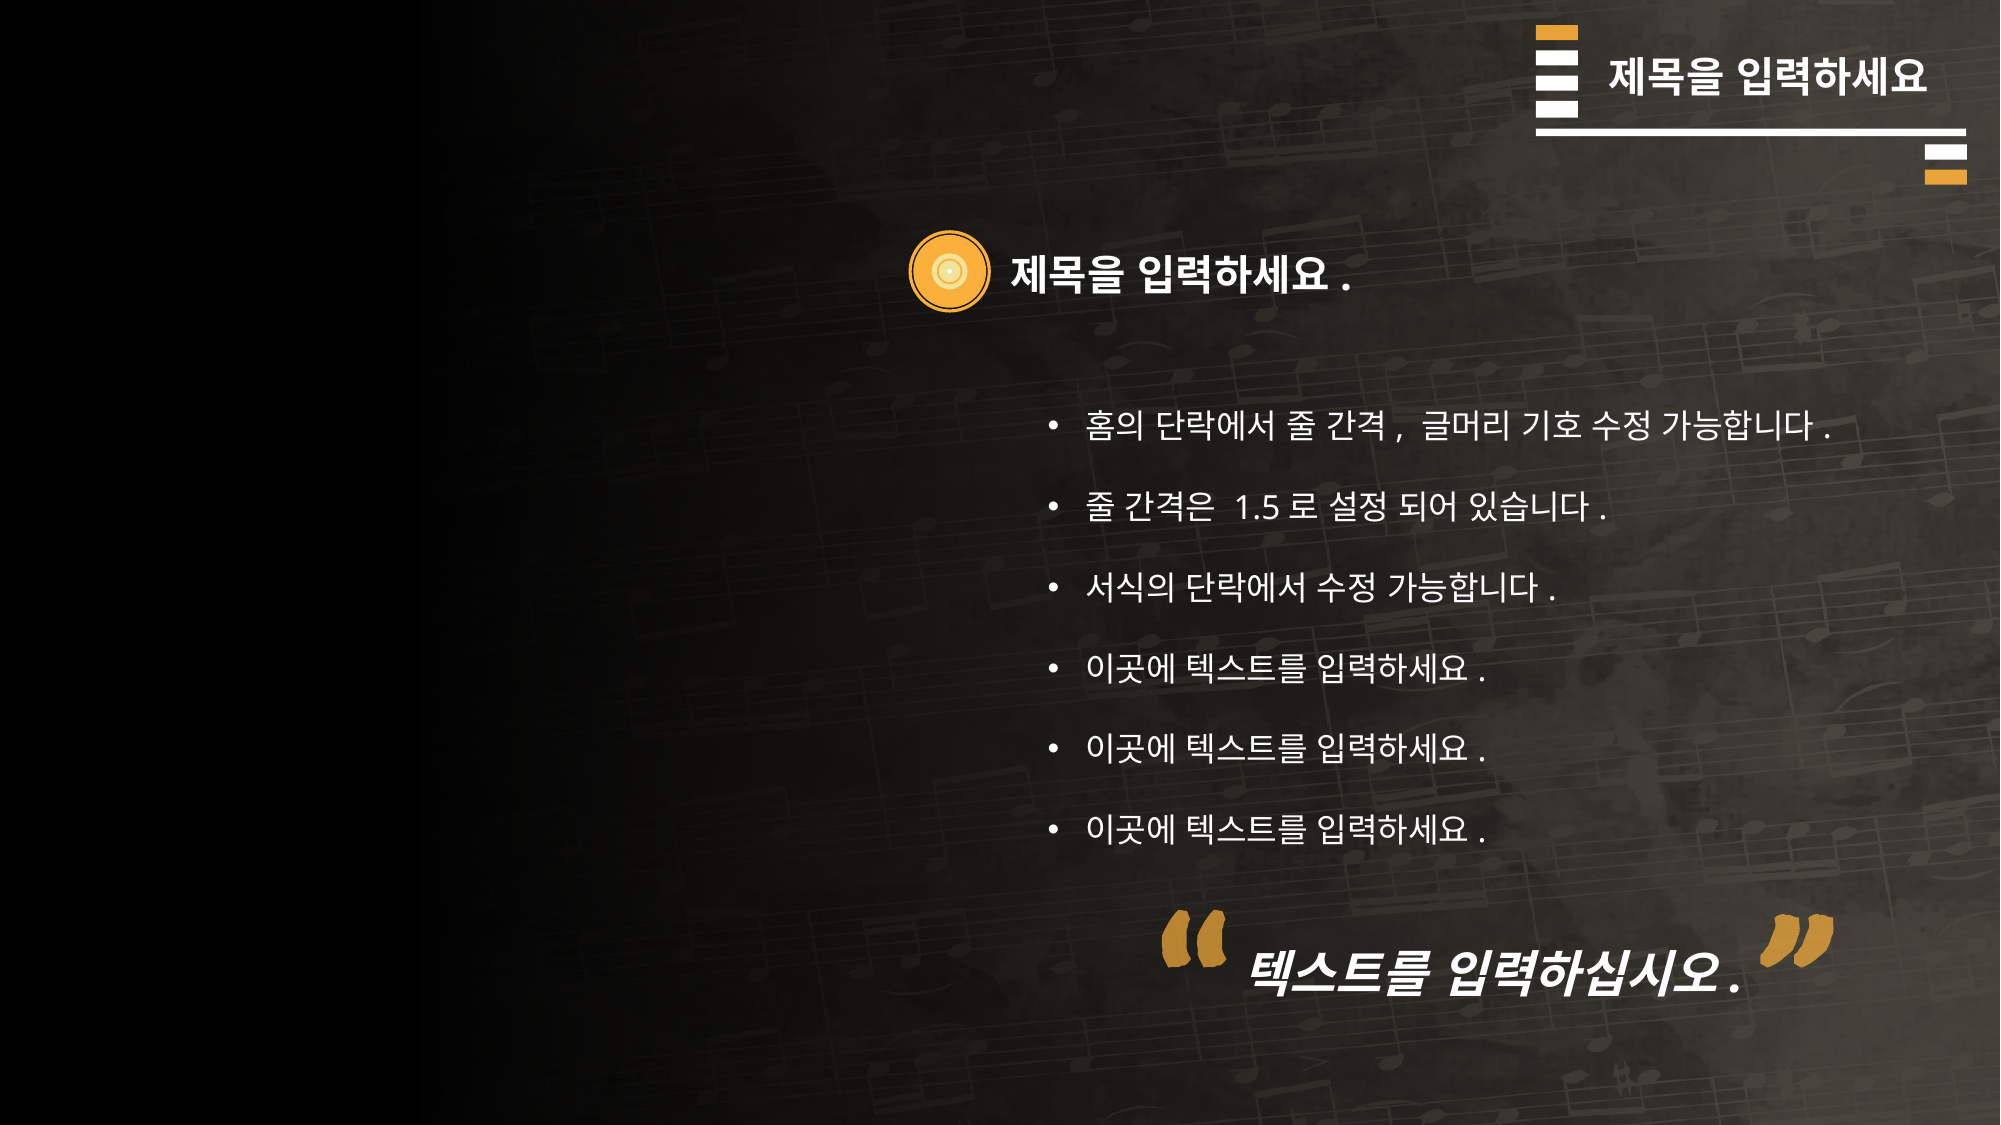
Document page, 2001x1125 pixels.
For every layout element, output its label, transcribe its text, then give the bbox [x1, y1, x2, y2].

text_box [1535, 25, 1967, 185]
text_box 제목을 입력하세요 [1565, 24, 1972, 127]
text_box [910, 231, 990, 311]
text_box 홈의 단락에서 줄 간격, 글머리 기호 수정 가능합니다. 줄 간격은 1.5로 설정 되어 있습니다. 서식의 단락에서 수정 가능합니다. 이곳에 텍스트를 입력하세요. 이곳에 텍스트를 입력하세요. 이곳에 텍스트를 입력하세요. [1032, 378, 1925, 898]
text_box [1161, 909, 1834, 1012]
text_box 제목을 입력하세요. [995, 222, 1471, 325]
